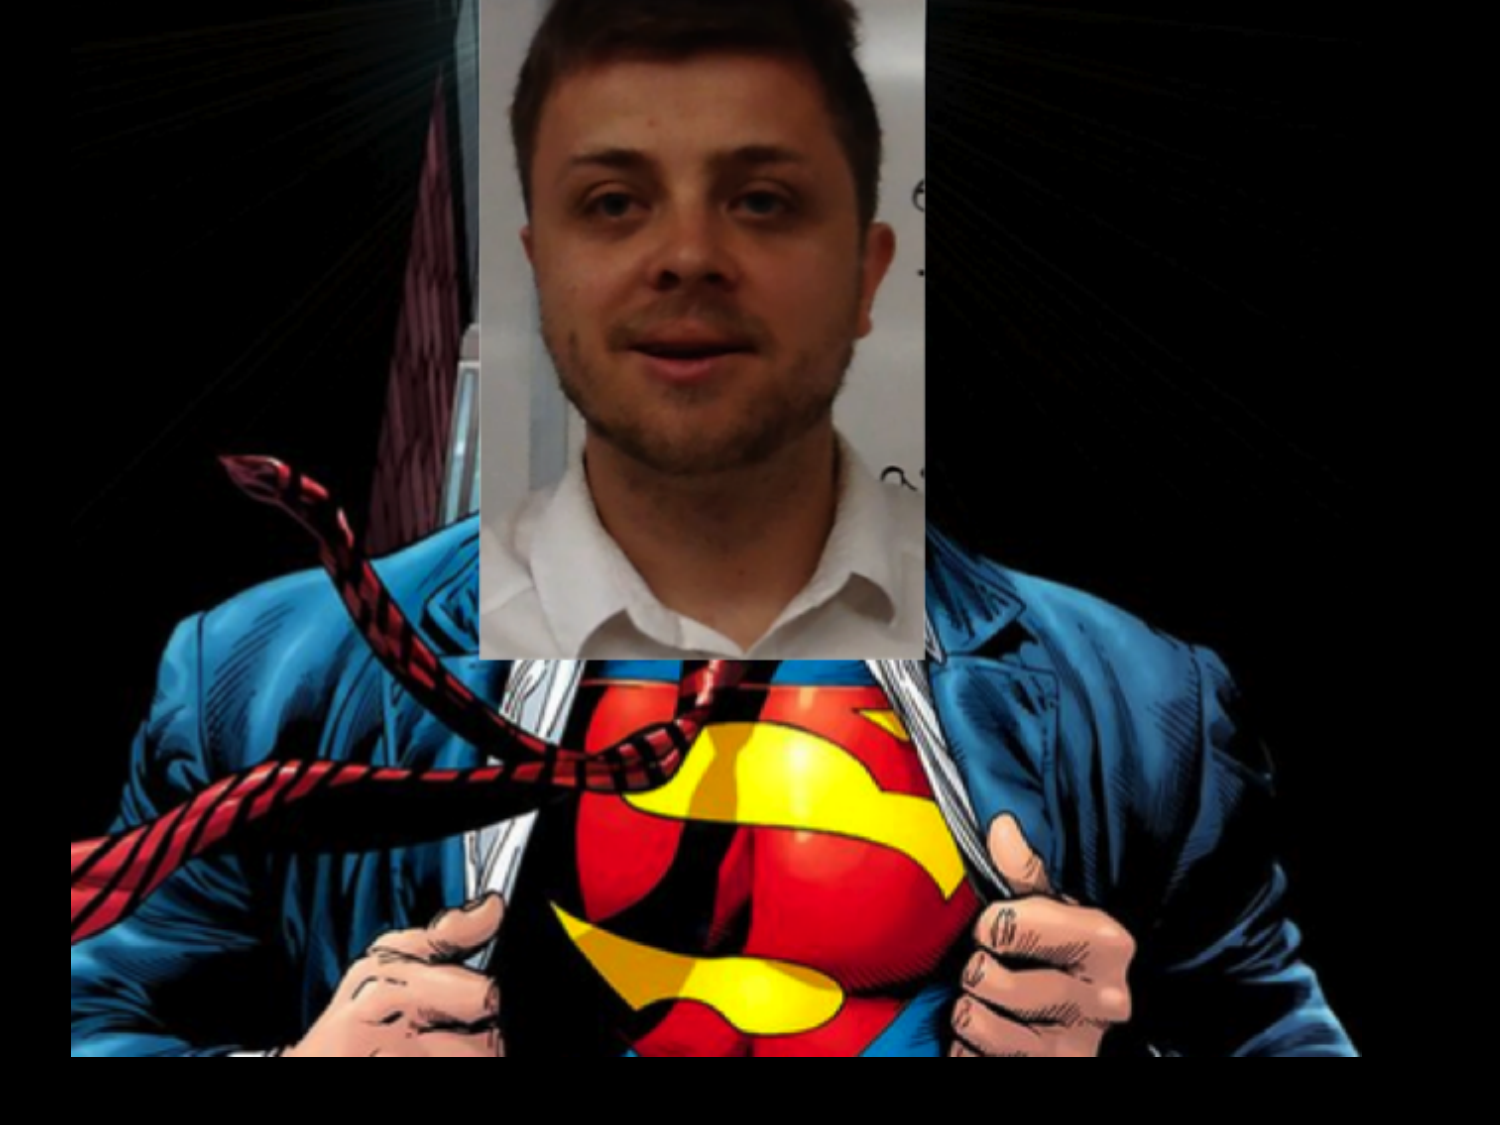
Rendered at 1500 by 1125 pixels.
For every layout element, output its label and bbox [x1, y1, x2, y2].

list [0, 0, 1500, 1057]
